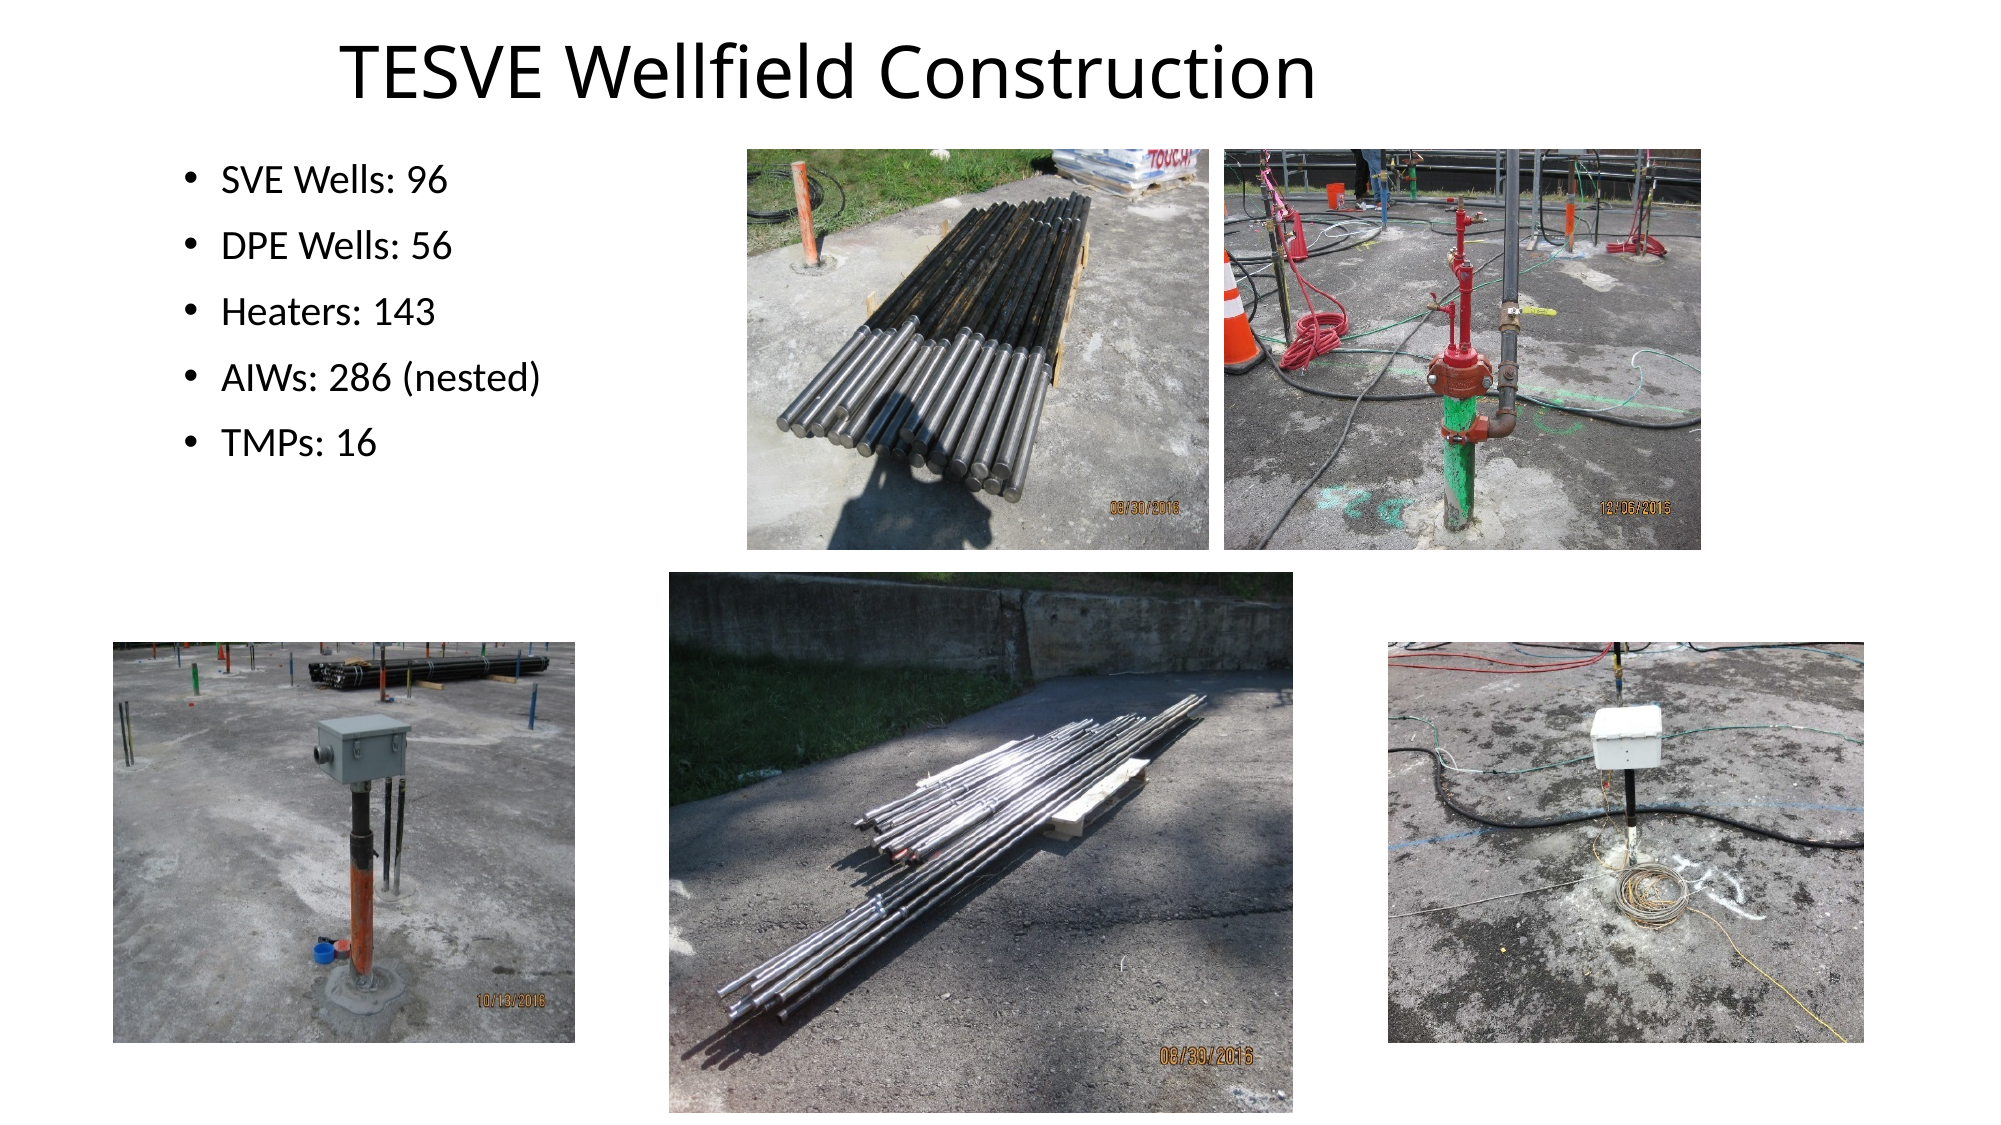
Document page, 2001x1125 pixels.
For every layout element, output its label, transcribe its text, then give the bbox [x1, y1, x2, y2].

picture [669, 572, 1293, 1113]
title TESVE Wellfield Construction [324, 0, 1675, 149]
picture [113, 642, 575, 1043]
list SVE Wells: 96 DPE Wells: 56 Heaters: 143 AIWs: 286 (nested) TMPs: 16 [168, 149, 1675, 1005]
picture [1224, 149, 1701, 550]
picture [1387, 642, 1864, 1043]
picture [746, 149, 1209, 550]
